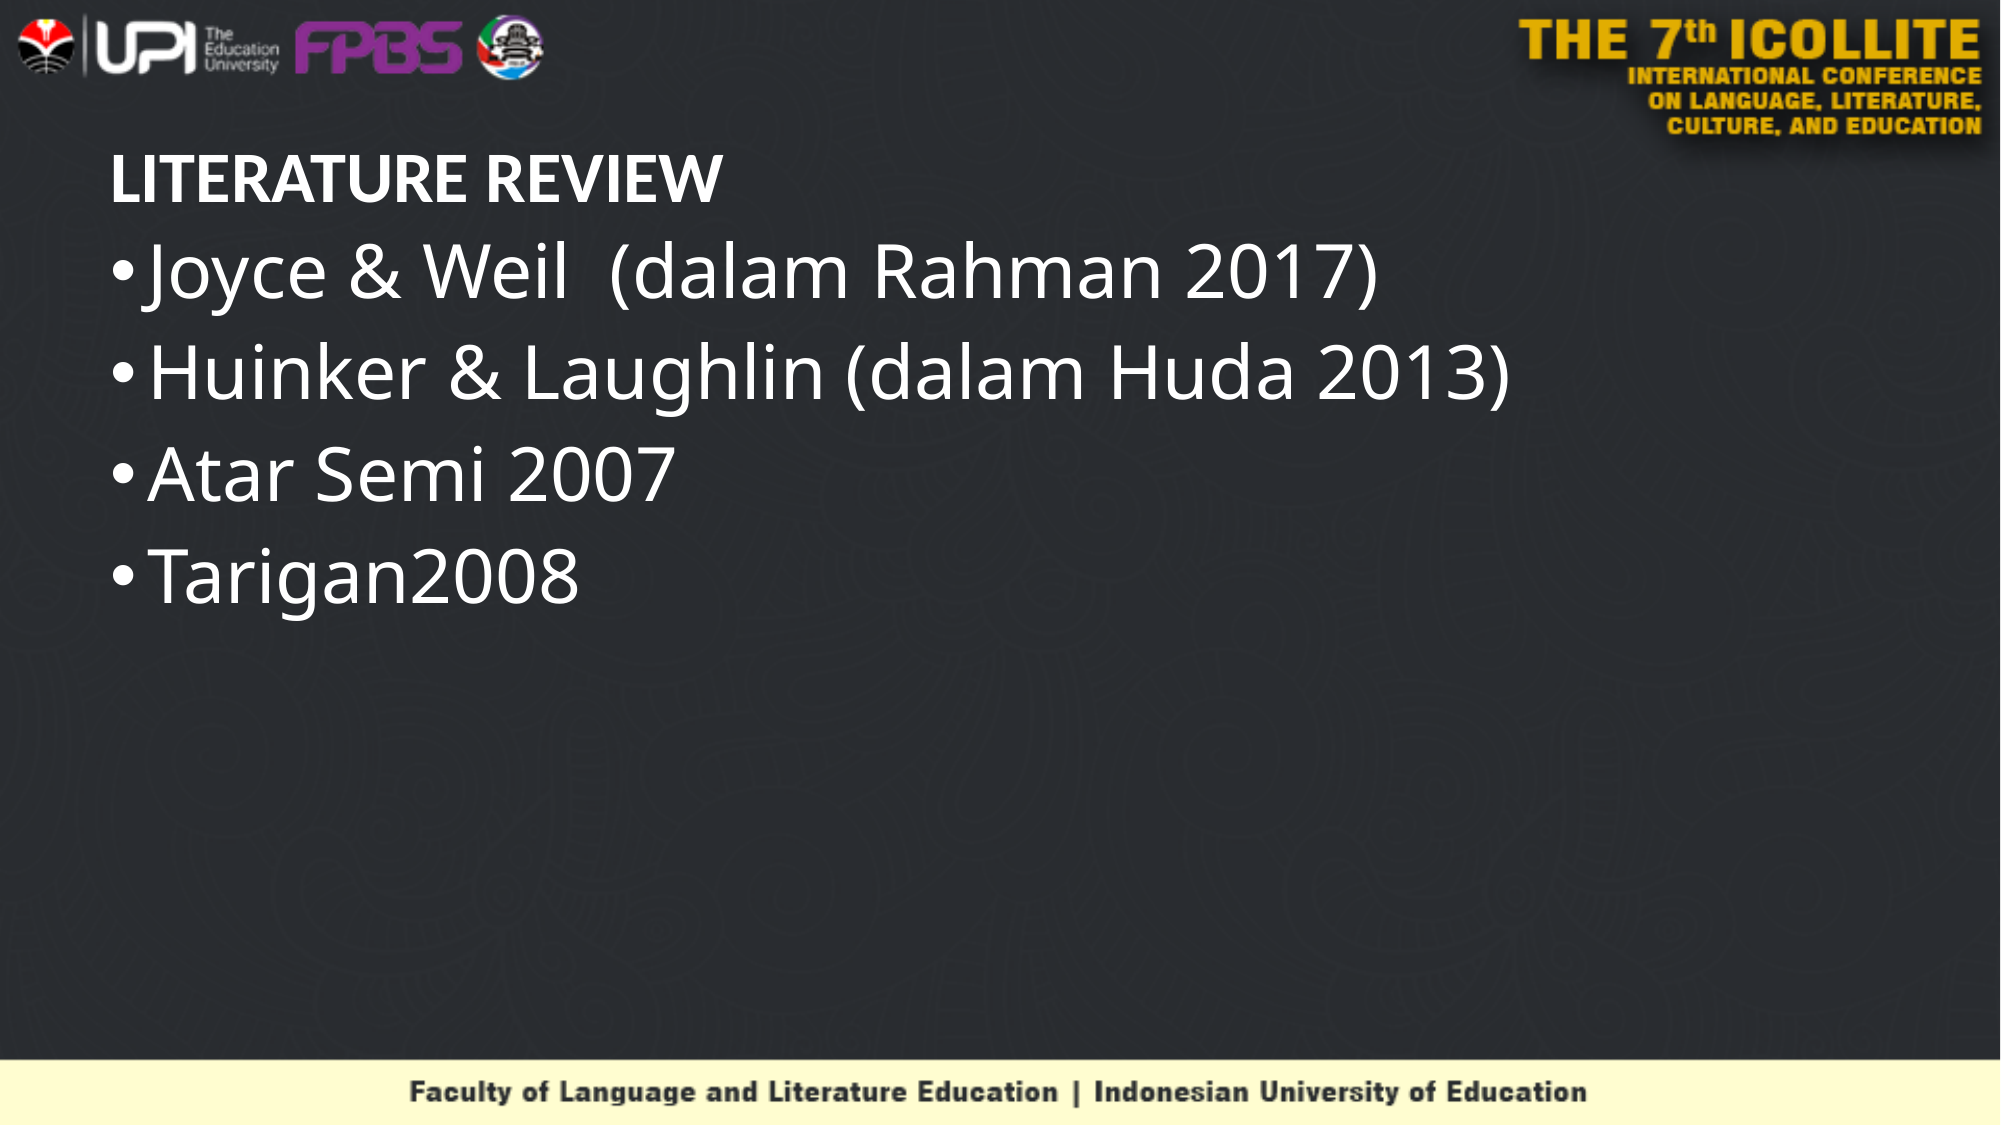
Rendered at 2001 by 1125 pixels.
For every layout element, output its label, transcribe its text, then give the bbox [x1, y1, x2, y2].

title LITERATURE REVIEW [95, 131, 1821, 225]
list Joyce & Weil (dalam Rahman 2017) Huinker & Laughlin (dalam Huda 2013) Atar Semi 2007 Tarigan2008 [95, 225, 1821, 940]
picture [0, 0, 2001, 1125]
